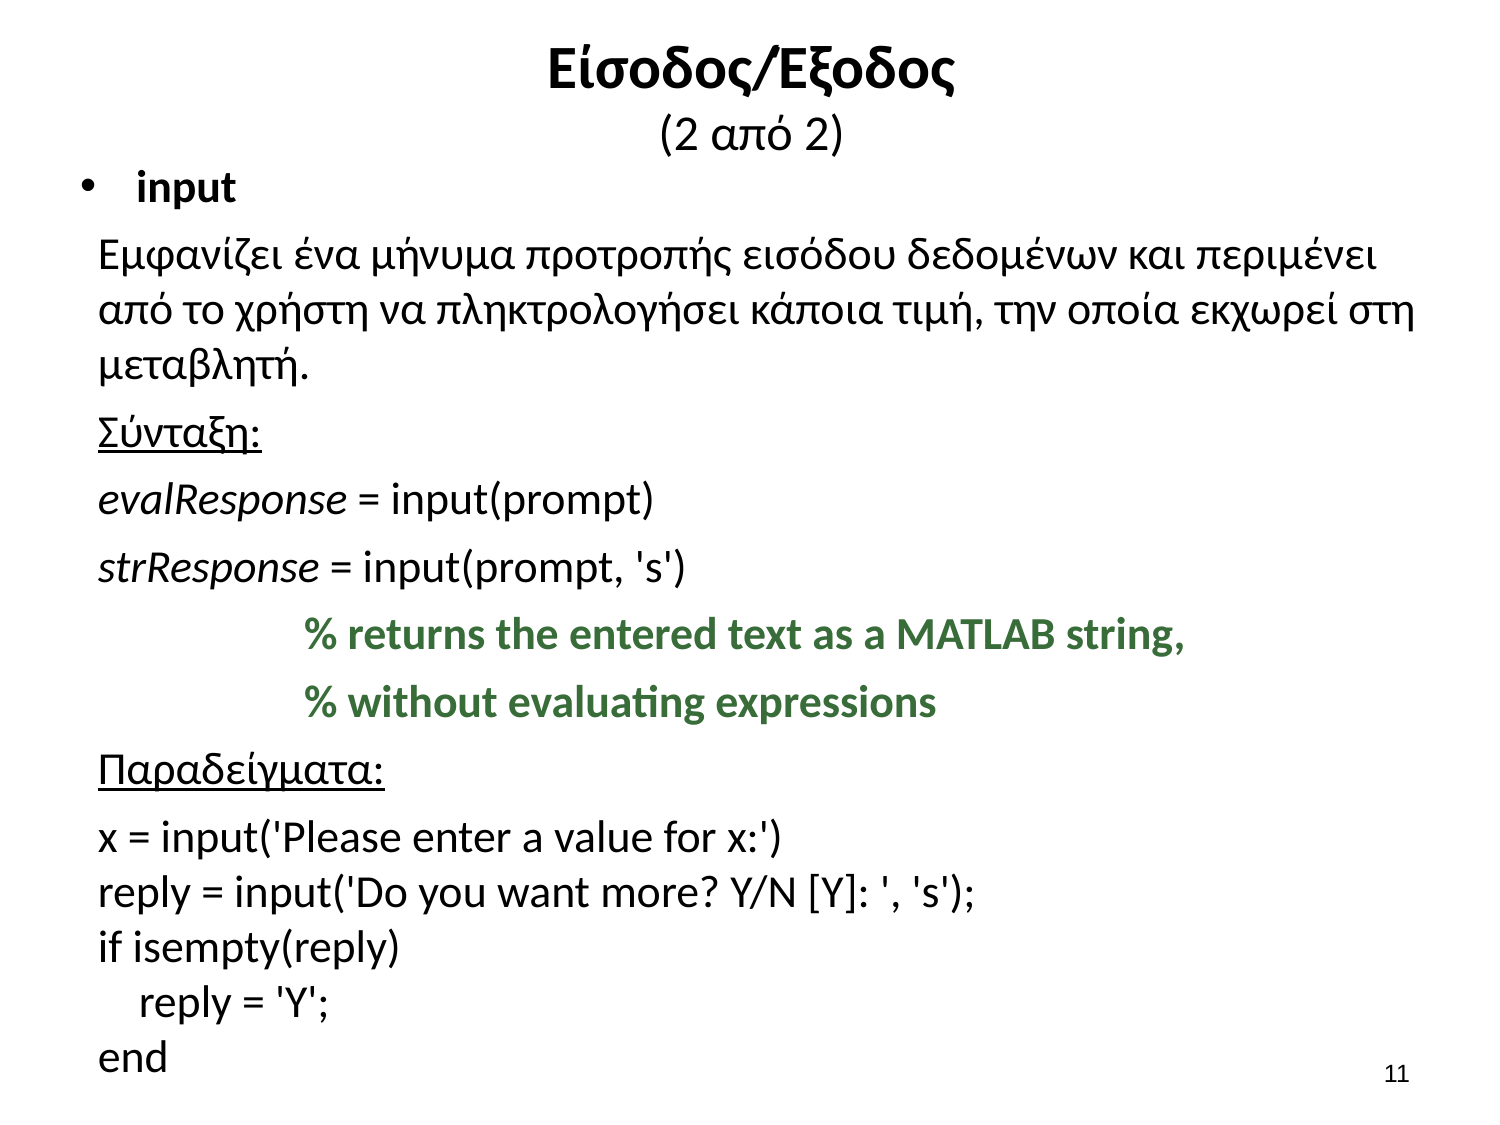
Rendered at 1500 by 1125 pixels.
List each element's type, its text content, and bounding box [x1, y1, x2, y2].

slide_number 10 [1074, 1042, 1425, 1103]
title Είσοδος/Έξοδος (2 από 2) [76, 19, 1427, 149]
list input Εμφανίζει ένα μήνυμα προτροπής εισόδου δεδομένων και περιμένει από το χρήστη να πληκτρολογήσει κάποια τιμή, την οποία εκχωρεί στη μεταβλητή. Σύνταξη: evalResponse = input(prompt) strResponse = input(prompt, 's') % returns the entered text as a MATLAB string, % without evaluating expressions Παραδείγματα: x = input('Please enter a value for x:') reply = input('Do you want more? Y/N [Y]: ', 's'); if isempty(reply) reply = 'Y'; end [64, 149, 1471, 1094]
